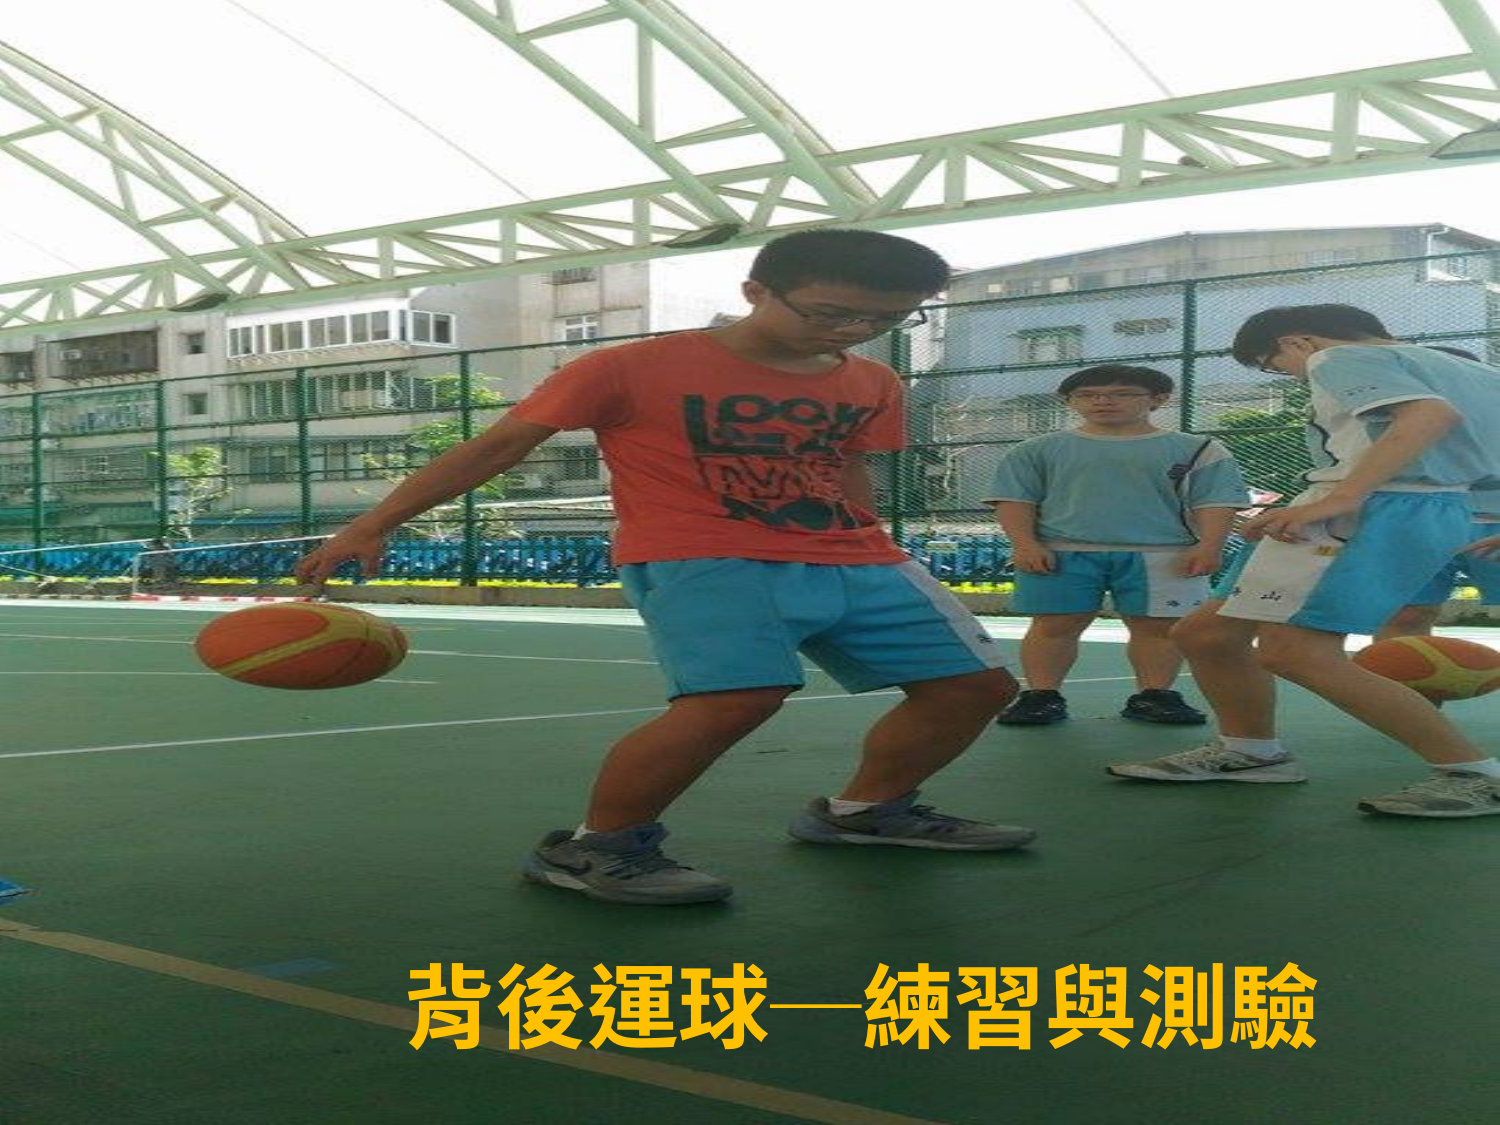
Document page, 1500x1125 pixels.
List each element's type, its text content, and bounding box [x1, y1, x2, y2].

picture [0, 0, 1500, 1125]
title 背後運球─練習與測驗 [225, 883, 1500, 1125]
